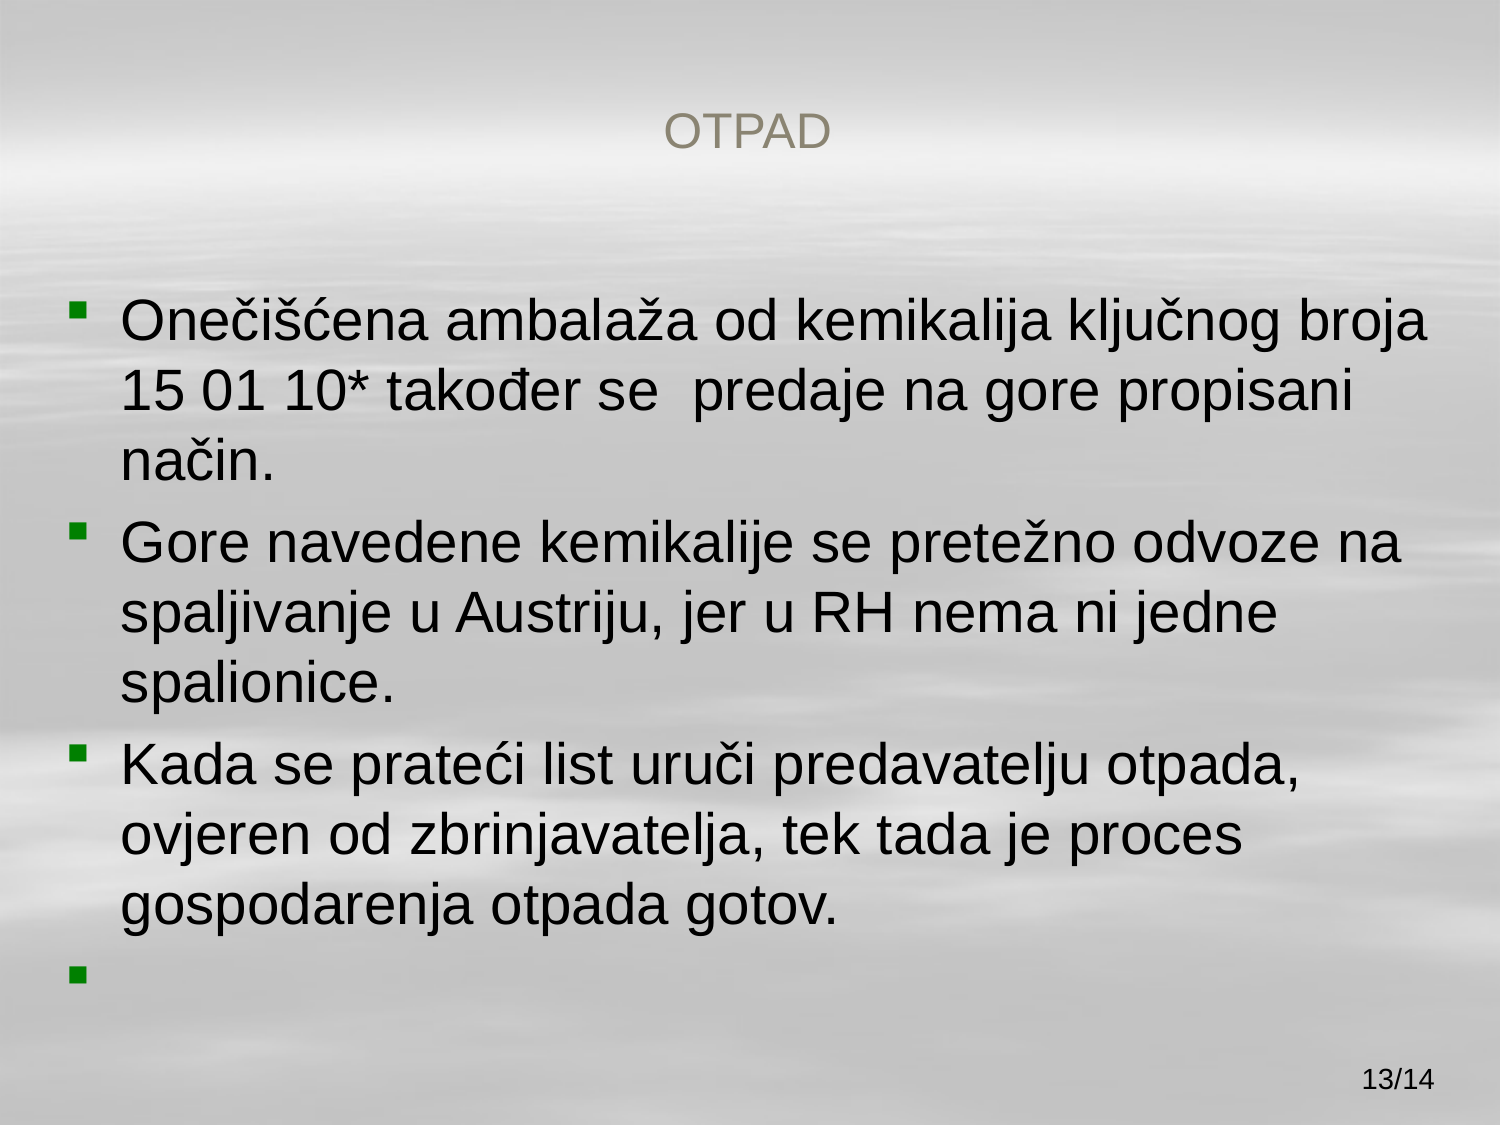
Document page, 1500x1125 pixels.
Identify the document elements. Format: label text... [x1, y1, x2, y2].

title OTPAD [49, 37, 1446, 221]
list Onečišćena ambalaža od kemikalija ključnog broja 15 01 10* također se predaje na gore propisani način. Gore navedene kemikalije se pretežno odvoze na spaljivanje u Austriju, jer u RH nema ni jedne spalionice. Kada se prateći list uruči predavatelju otpada, ovjeren od zbrinjavatelja, tek tada je proces gospodarenja otpada gotov. [49, 274, 1451, 1001]
slide_number 13/14 [1074, 1024, 1451, 1103]
